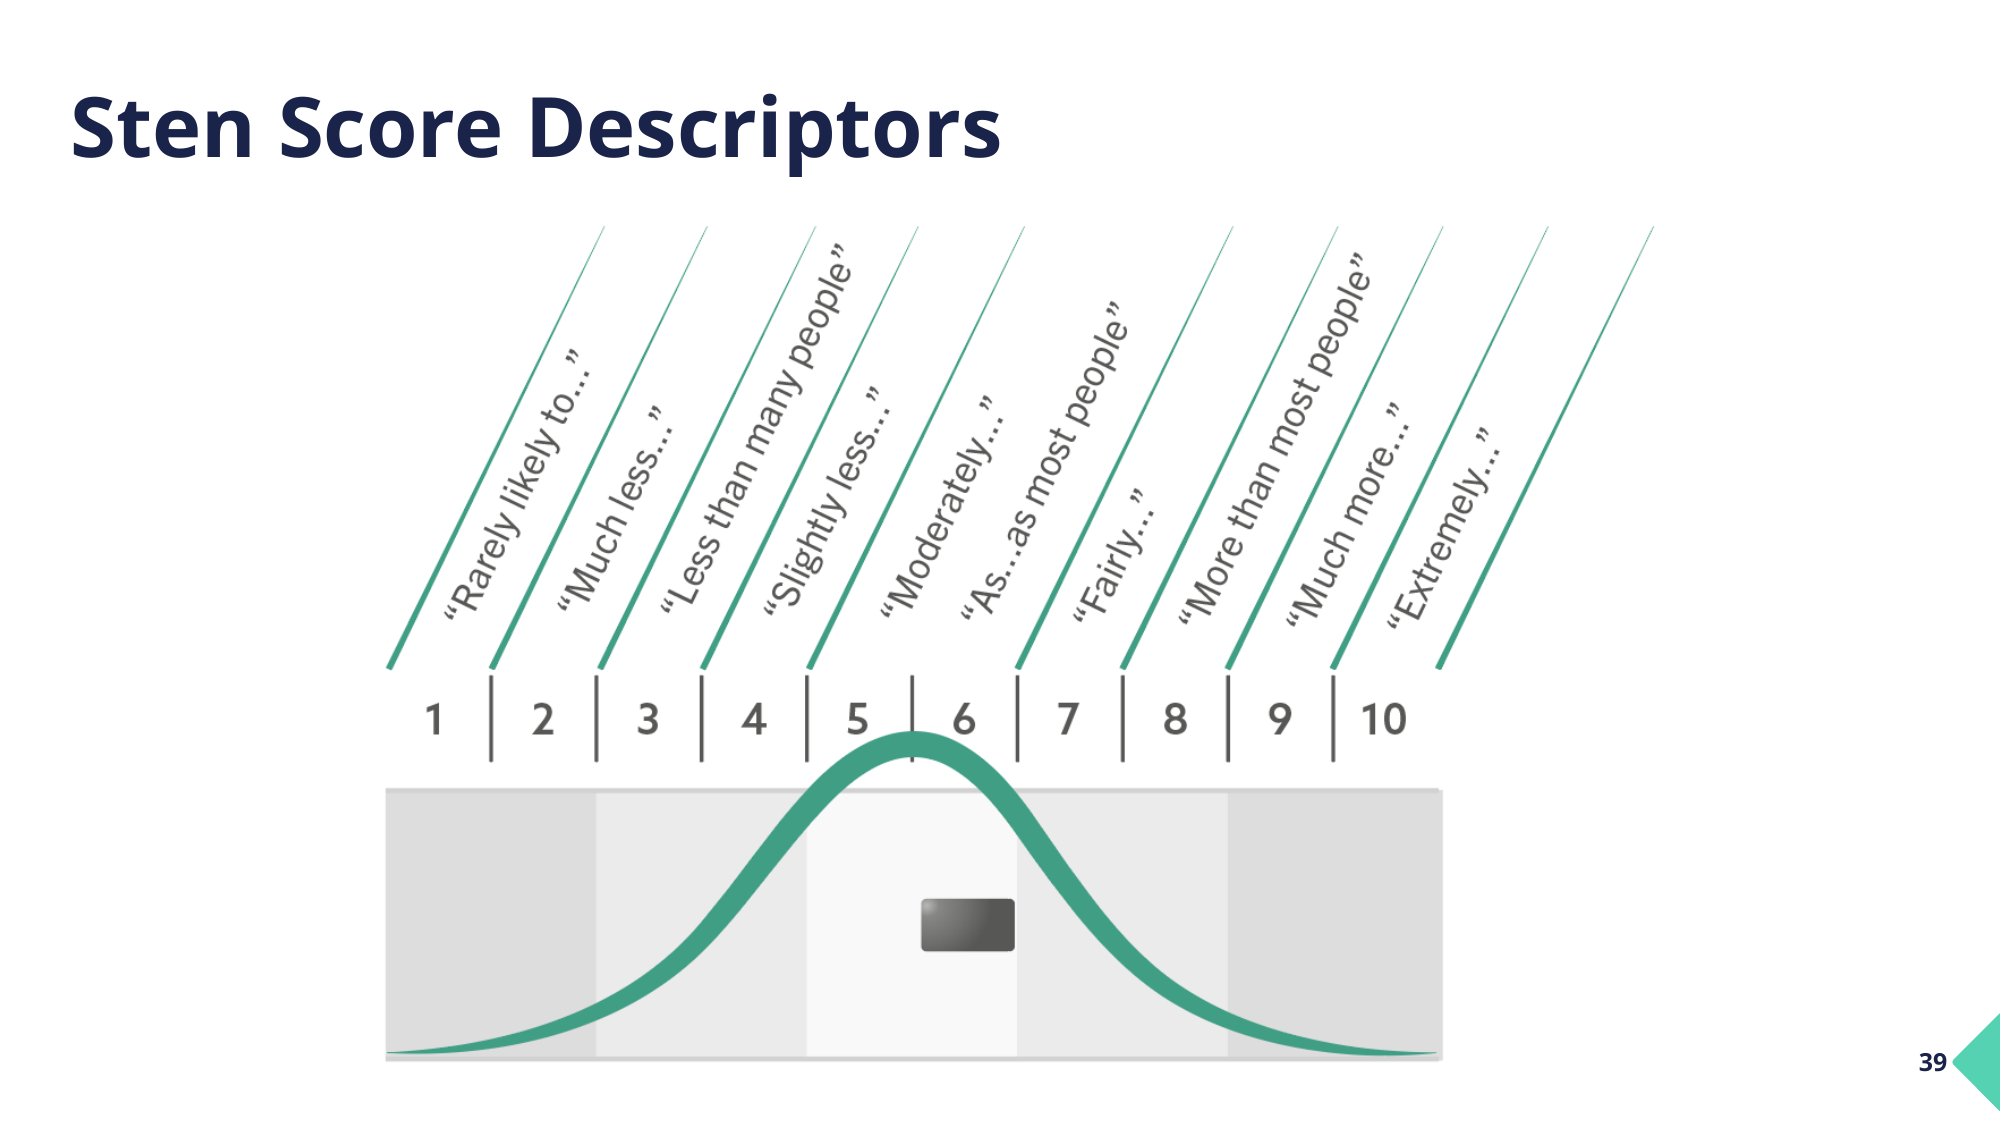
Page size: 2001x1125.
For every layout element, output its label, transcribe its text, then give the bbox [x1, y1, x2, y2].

picture [362, 189, 1662, 1068]
title Sten Score Descriptors [55, 71, 1781, 190]
